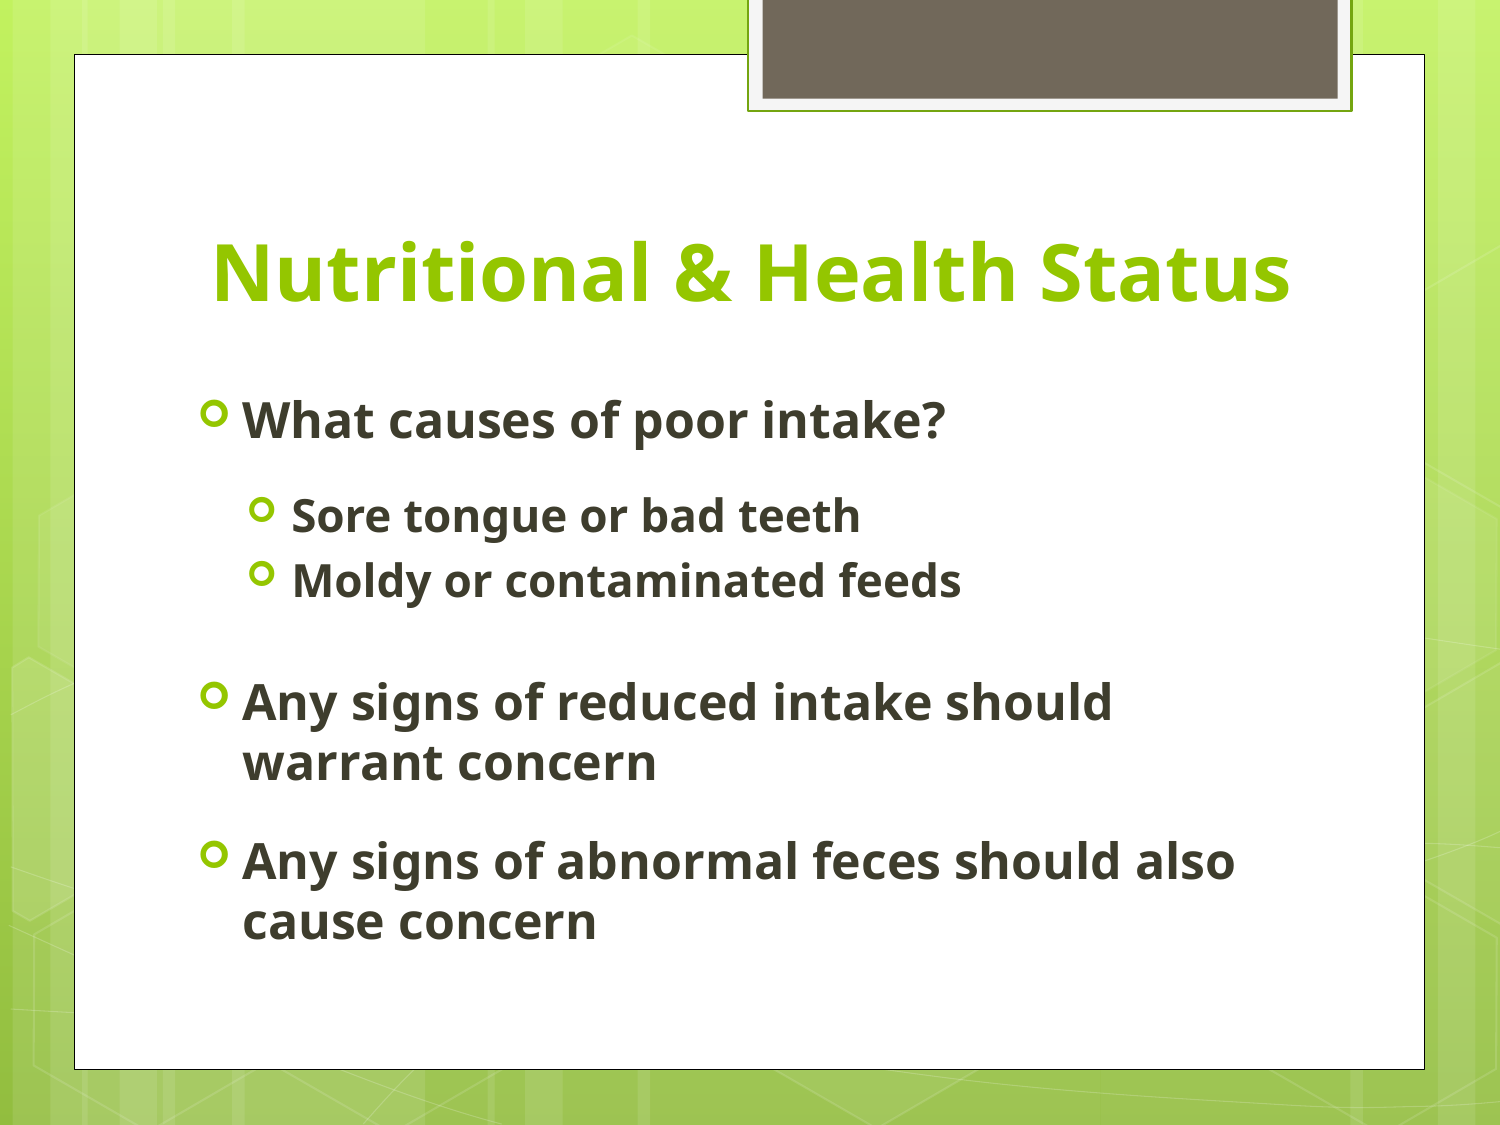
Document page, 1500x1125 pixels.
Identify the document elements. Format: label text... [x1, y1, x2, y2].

list What causes of poor intake? Sore tongue or bad teeth Moldy or contaminated feeds Any signs of reduced intake should warrant concern Any signs of abnormal feces should also cause concern [171, 381, 1283, 957]
title Nutritional & Health Status [174, 137, 1328, 325]
